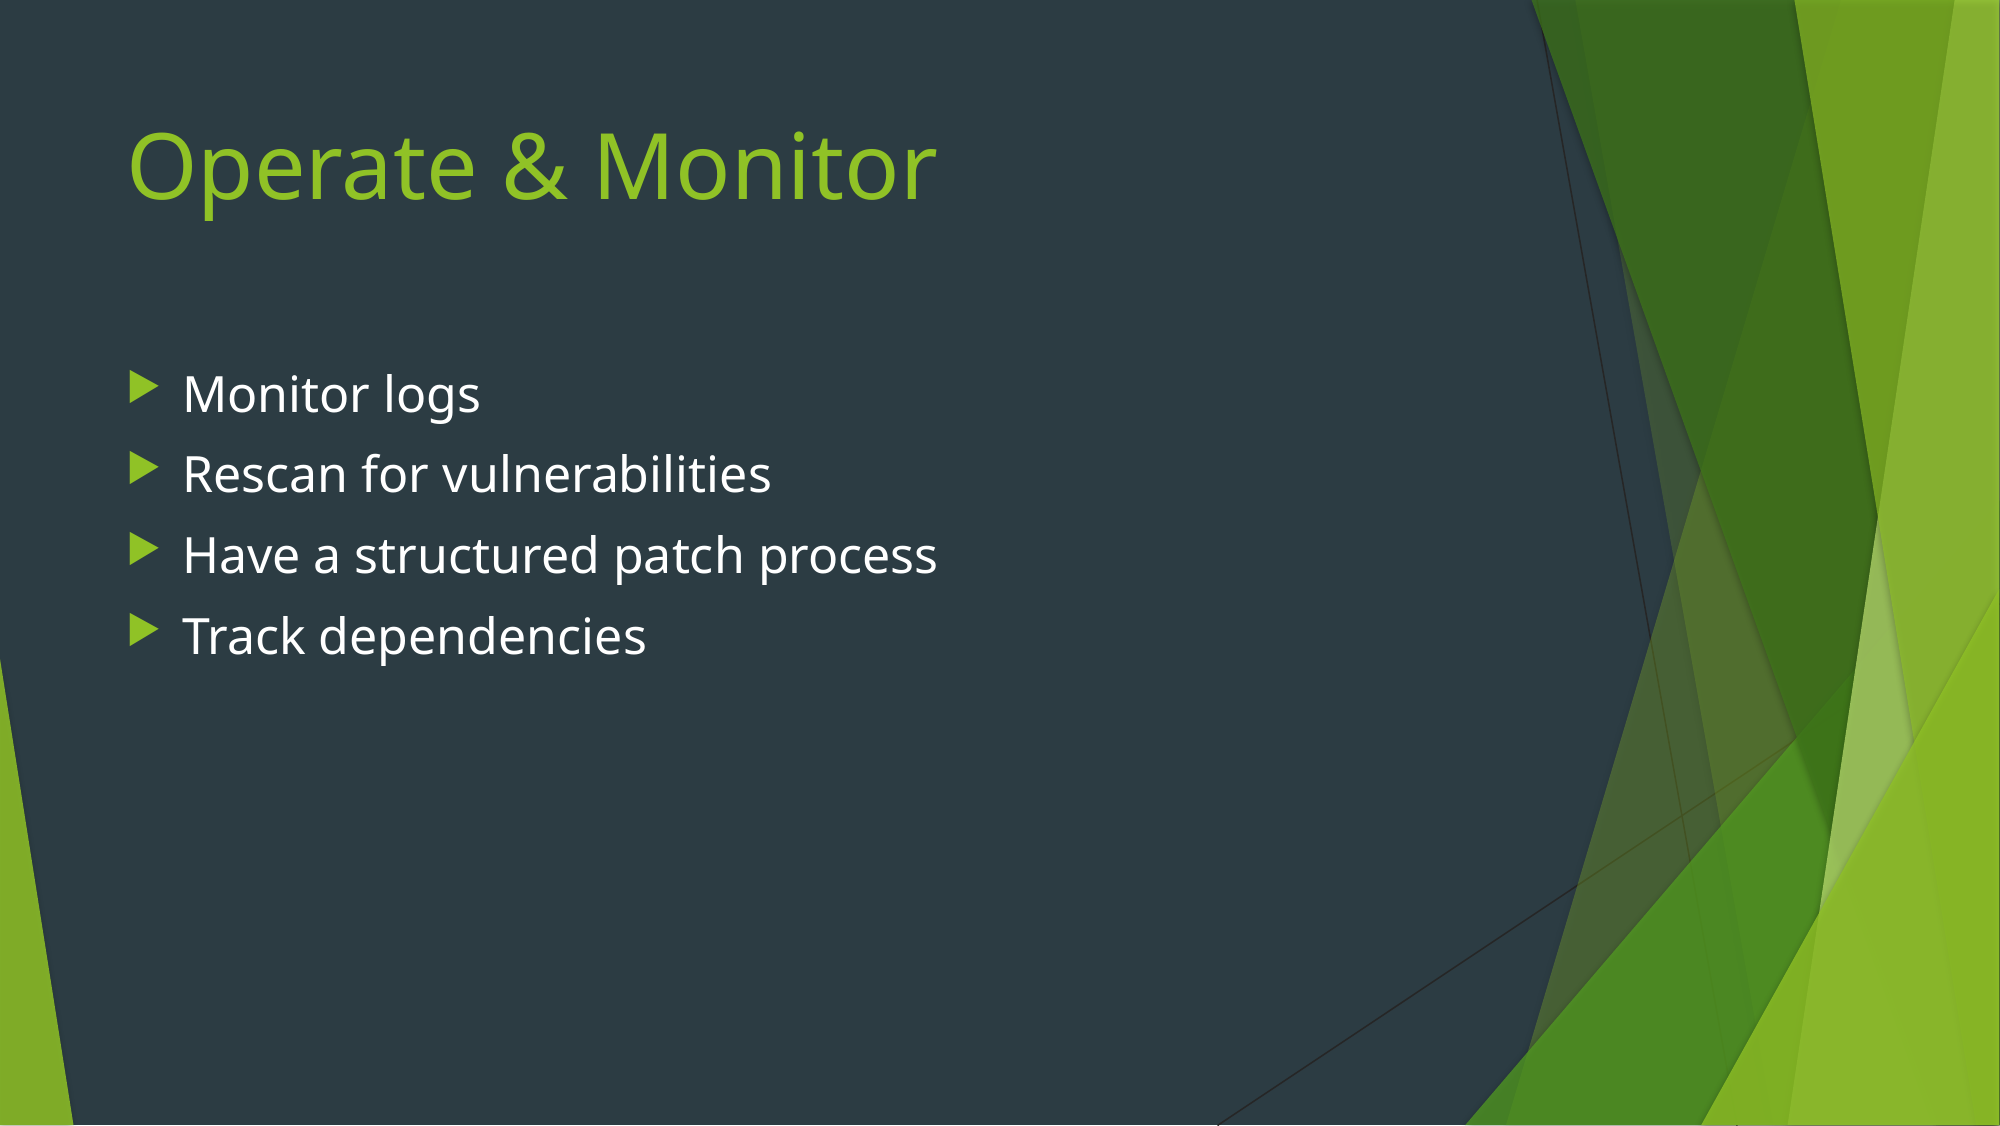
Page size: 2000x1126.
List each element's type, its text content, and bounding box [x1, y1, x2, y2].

list Monitor logs Rescan for vulnerabilities Have a structured patch process Track dependencies [111, 354, 1522, 992]
title Operate & Monitor [111, 100, 1522, 317]
